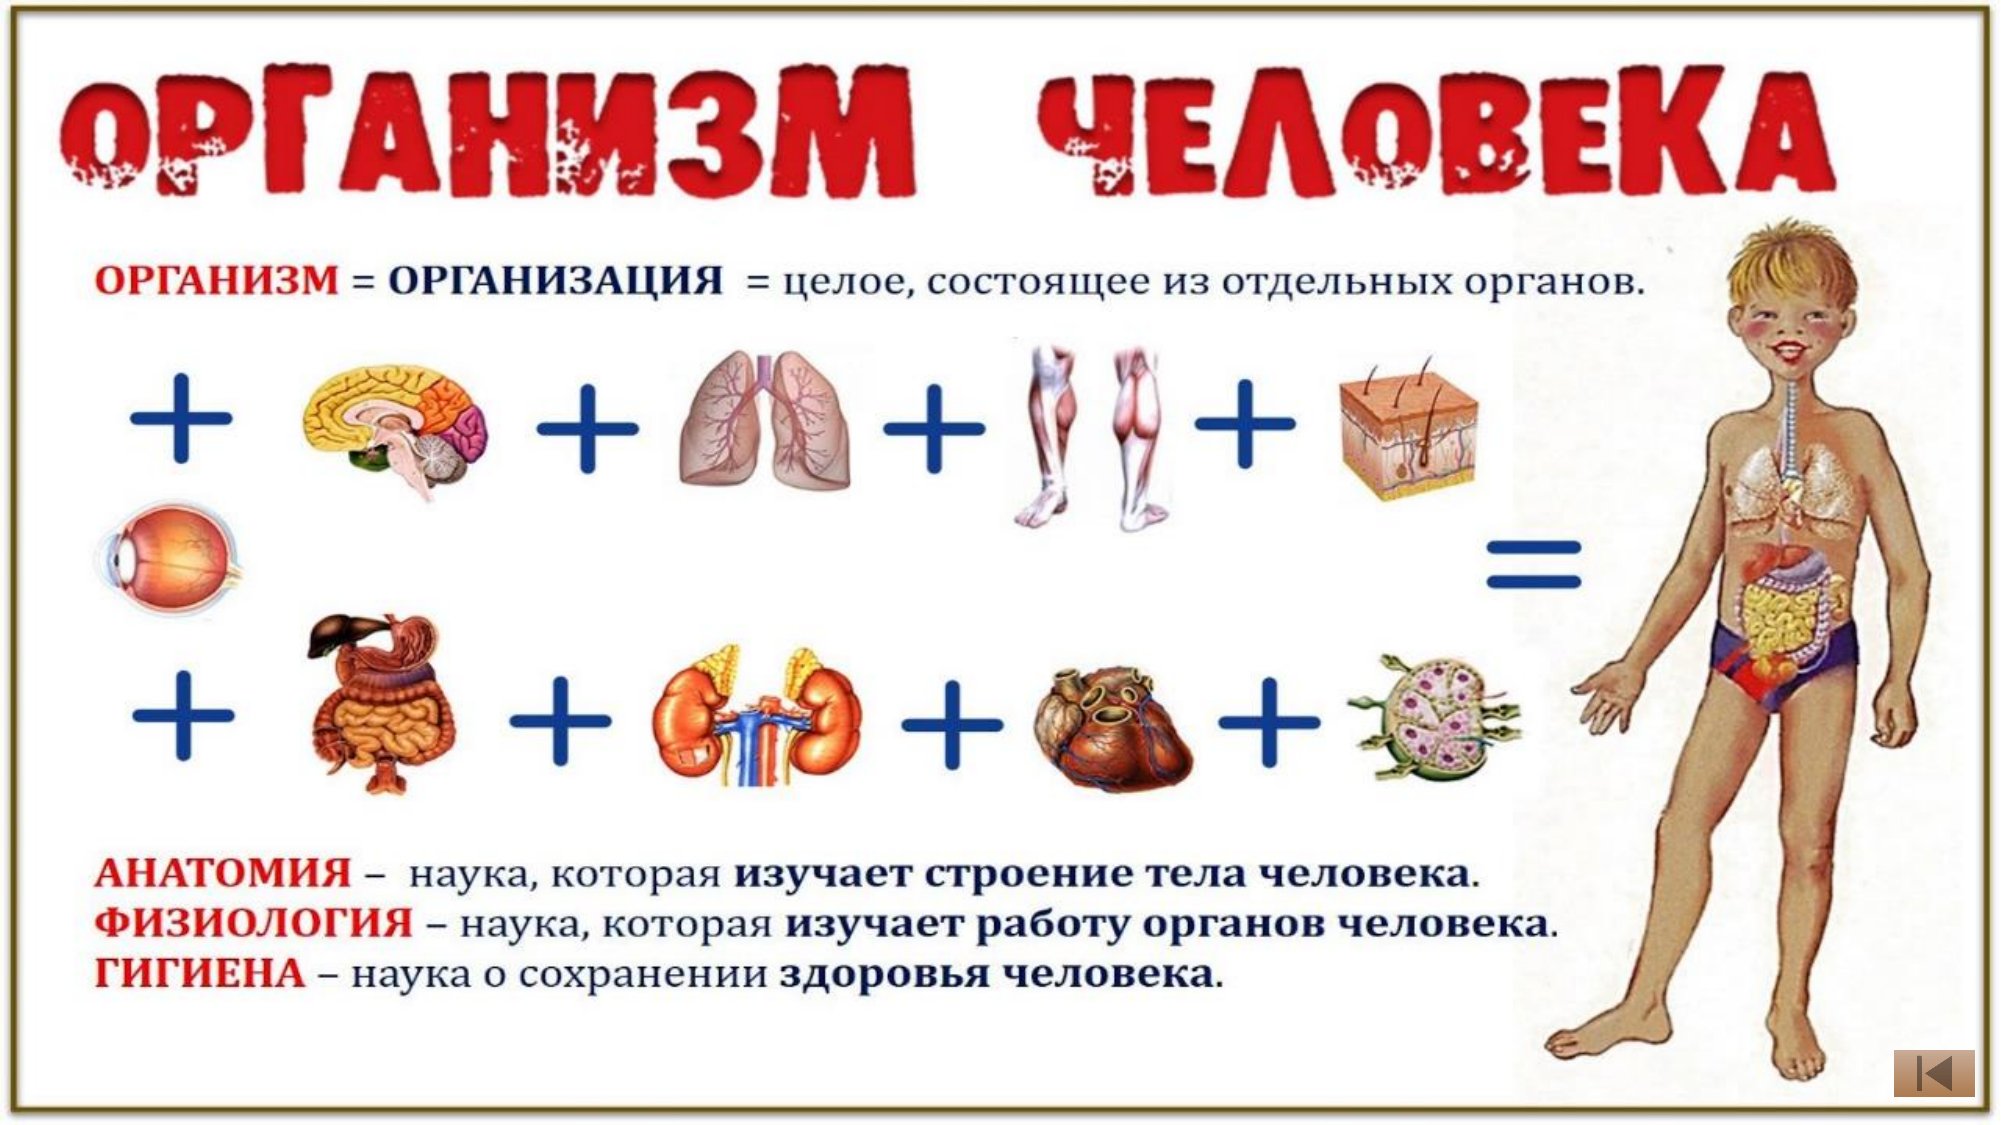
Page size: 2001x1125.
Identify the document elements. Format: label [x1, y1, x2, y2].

picture [0, 0, 2001, 1125]
text_box [1894, 1049, 1976, 1097]
